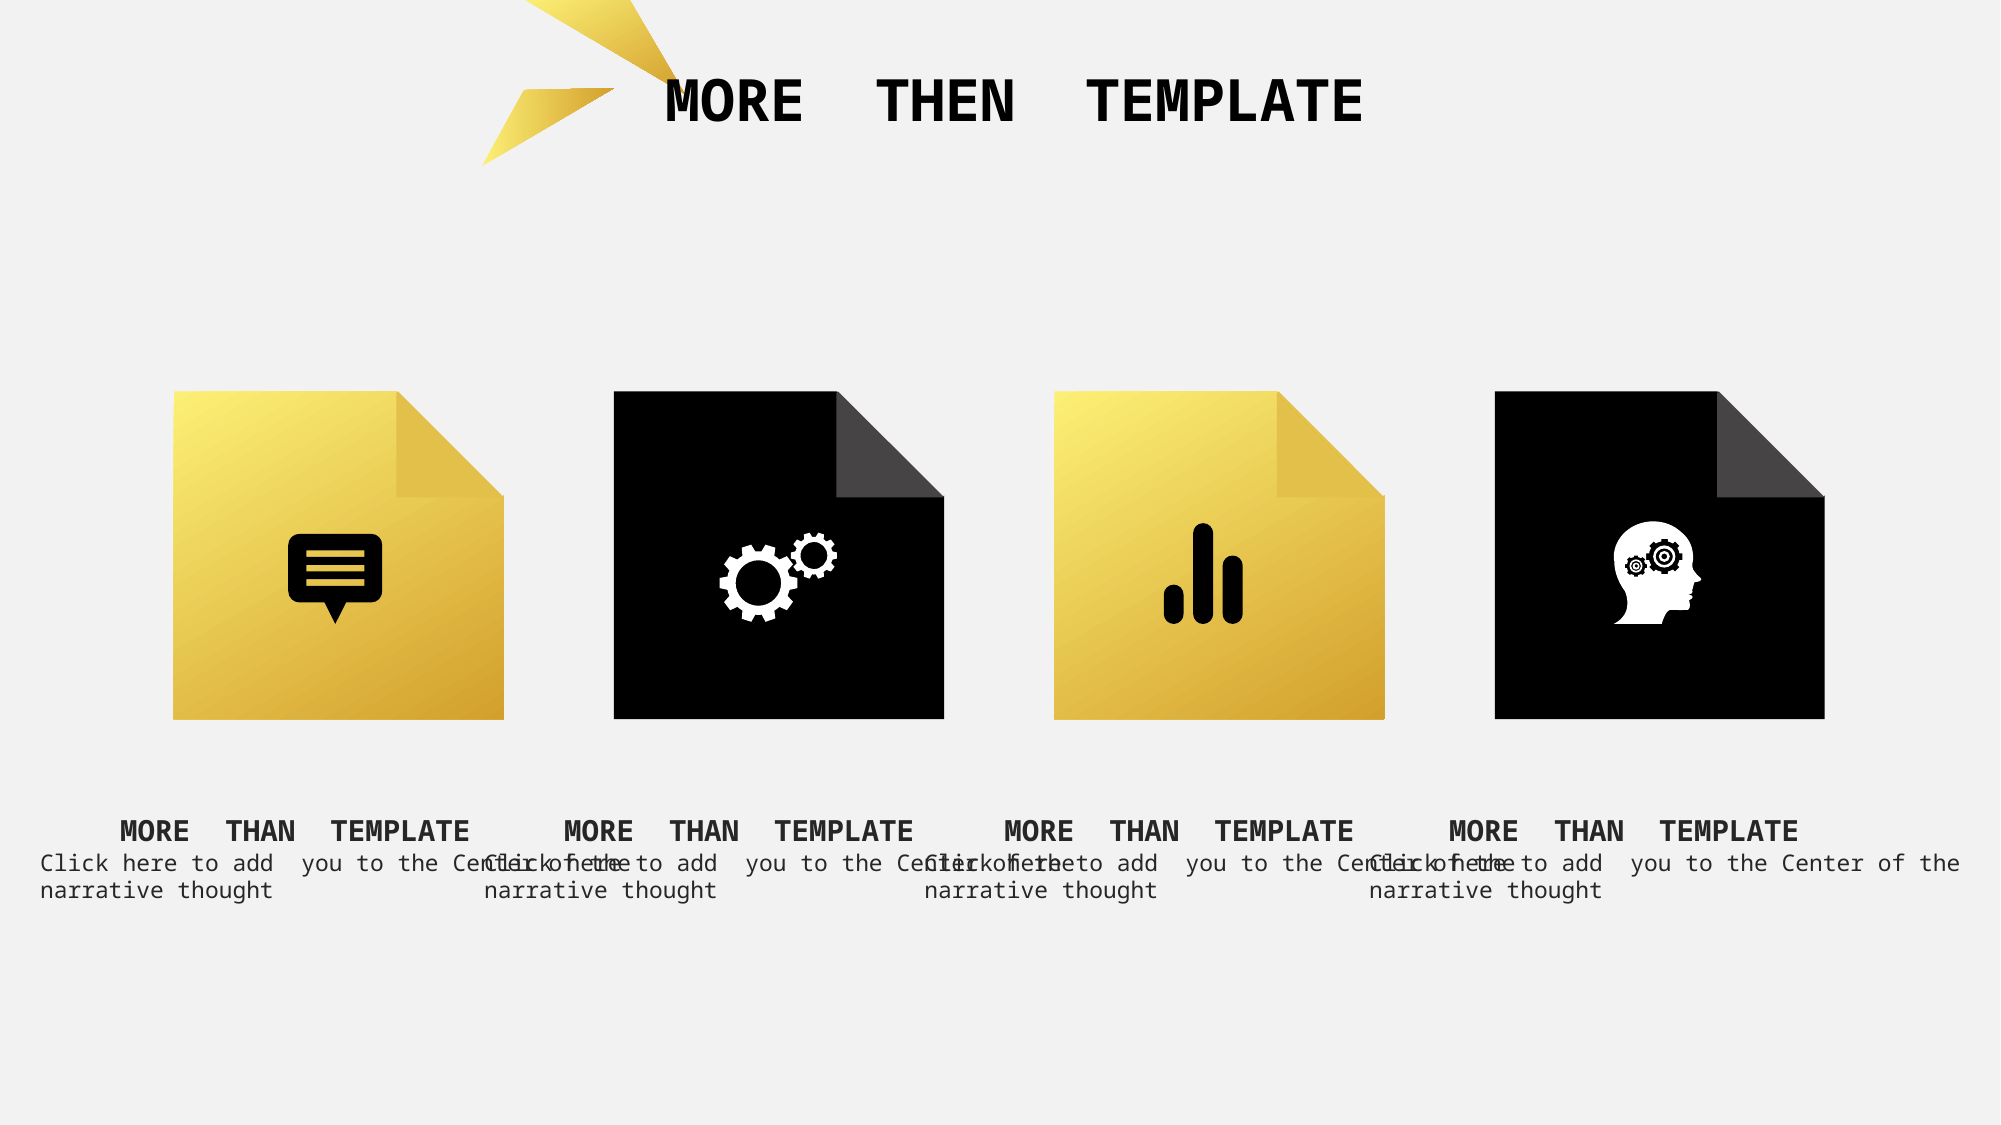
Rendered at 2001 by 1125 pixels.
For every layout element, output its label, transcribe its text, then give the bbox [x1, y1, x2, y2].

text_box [719, 532, 838, 622]
text_box [396, 391, 504, 498]
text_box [1163, 522, 1243, 625]
text_box [1276, 391, 1385, 498]
text_box [836, 391, 945, 498]
text_box [1054, 391, 1385, 720]
text_box [1717, 391, 1825, 498]
text_box MORE THAN TEMPLATE Click here to add you to the Center of the narrative thought [1354, 801, 2000, 966]
text_box MORE THAN TEMPLATE Click here to add you to the Center of the narrative thought [469, 801, 909, 966]
text_box [1494, 391, 1825, 720]
text_box [525, 0, 658, 56]
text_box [287, 533, 383, 625]
text_box MORE THEN TEMPLATE [620, 47, 1380, 143]
text_box MORE THAN TEMPLATE Click here to add you to the Center of the narrative thought [25, 801, 469, 966]
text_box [1613, 521, 1706, 625]
text_box [173, 391, 504, 720]
text_box [482, 87, 615, 166]
text_box [613, 391, 945, 720]
text_box MORE THAN TEMPLATE Click here to add you to the Center of the narrative thought [909, 801, 1354, 966]
